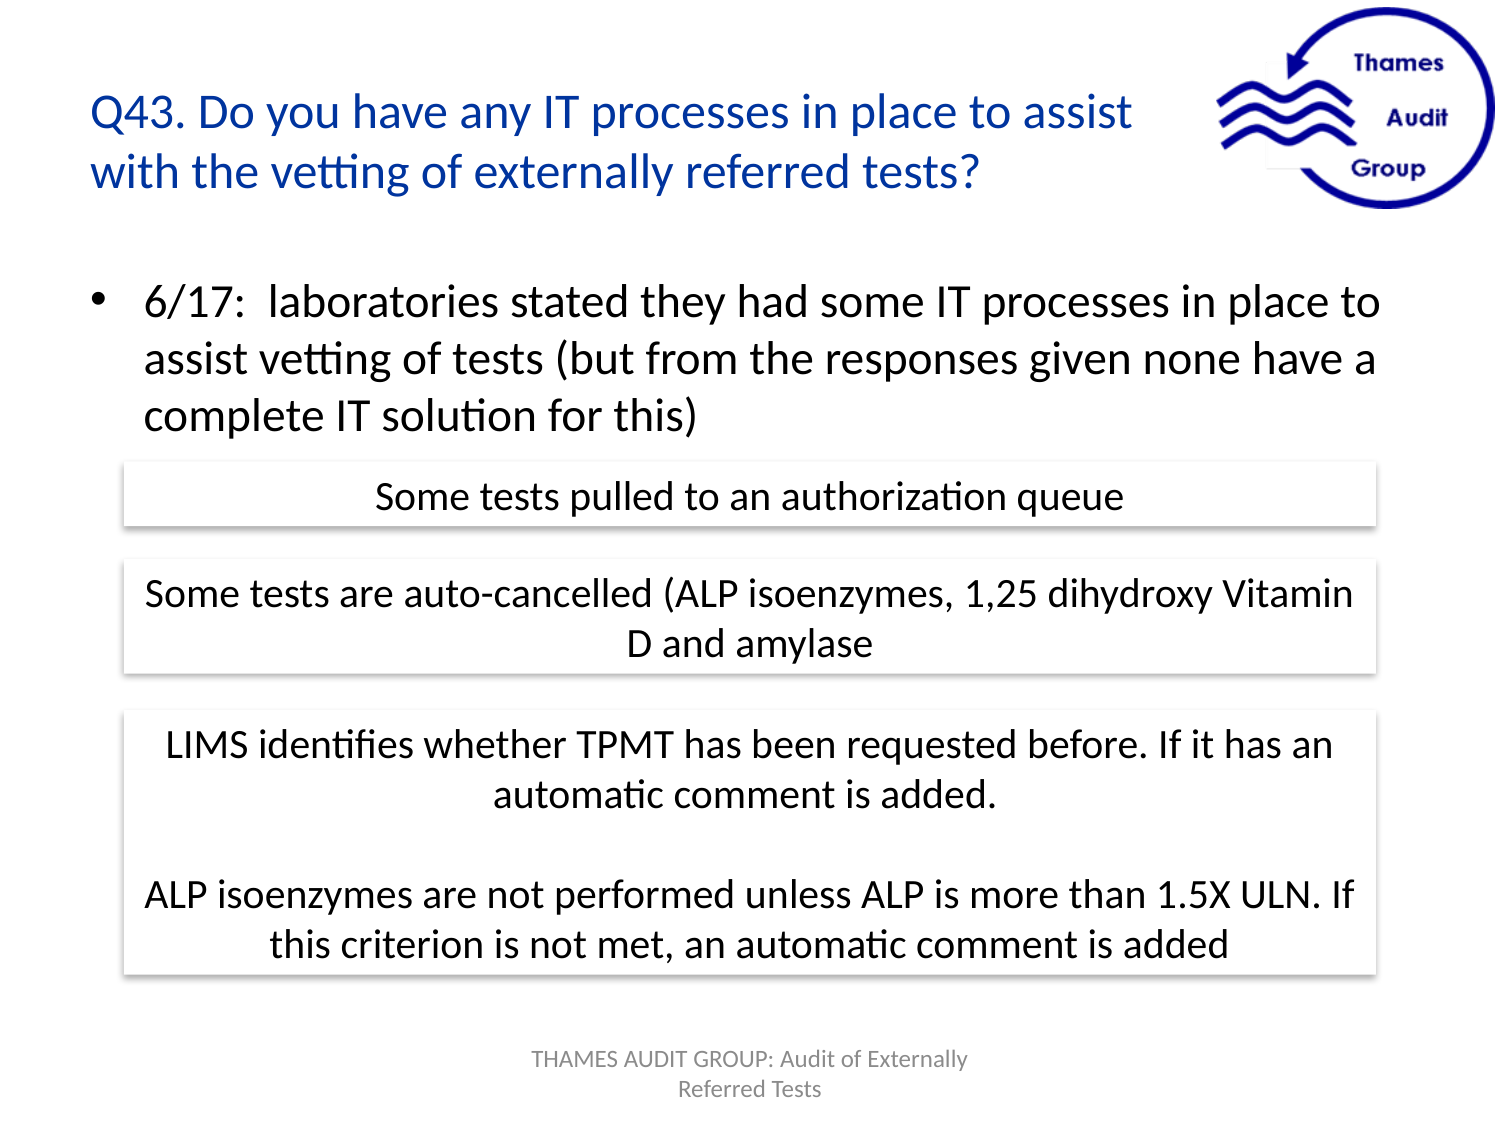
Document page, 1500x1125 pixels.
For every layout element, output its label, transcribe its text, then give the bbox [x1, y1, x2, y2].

text_box Some tests are auto-cancelled (ALP isoenzymes, 1,25 dihydroxy Vitamin D and amylase [122, 557, 1378, 676]
text_box LIMS identifies whether TPMT has been requested before. If it has an automatic comment is added. ALP isoenzymes are not performed unless ALP is more than 1.5X ULN. If this criterion is not met, an automatic comment is added [122, 708, 1378, 977]
picture [1216, 7, 1495, 210]
text_box Some tests pulled to an authorization queue [122, 459, 1378, 528]
footer THAMES AUDIT GROUP: Audit of Externally Referred Tests [512, 1042, 988, 1103]
title Q43. Do you have any IT processes in place to assist with the vetting of externally referred tests? [75, 45, 1199, 233]
list 6/17: laboratories stated they had some IT processes in place to assist vetting of tests (but from the responses given none have a complete IT solution for this) [75, 262, 1425, 450]
